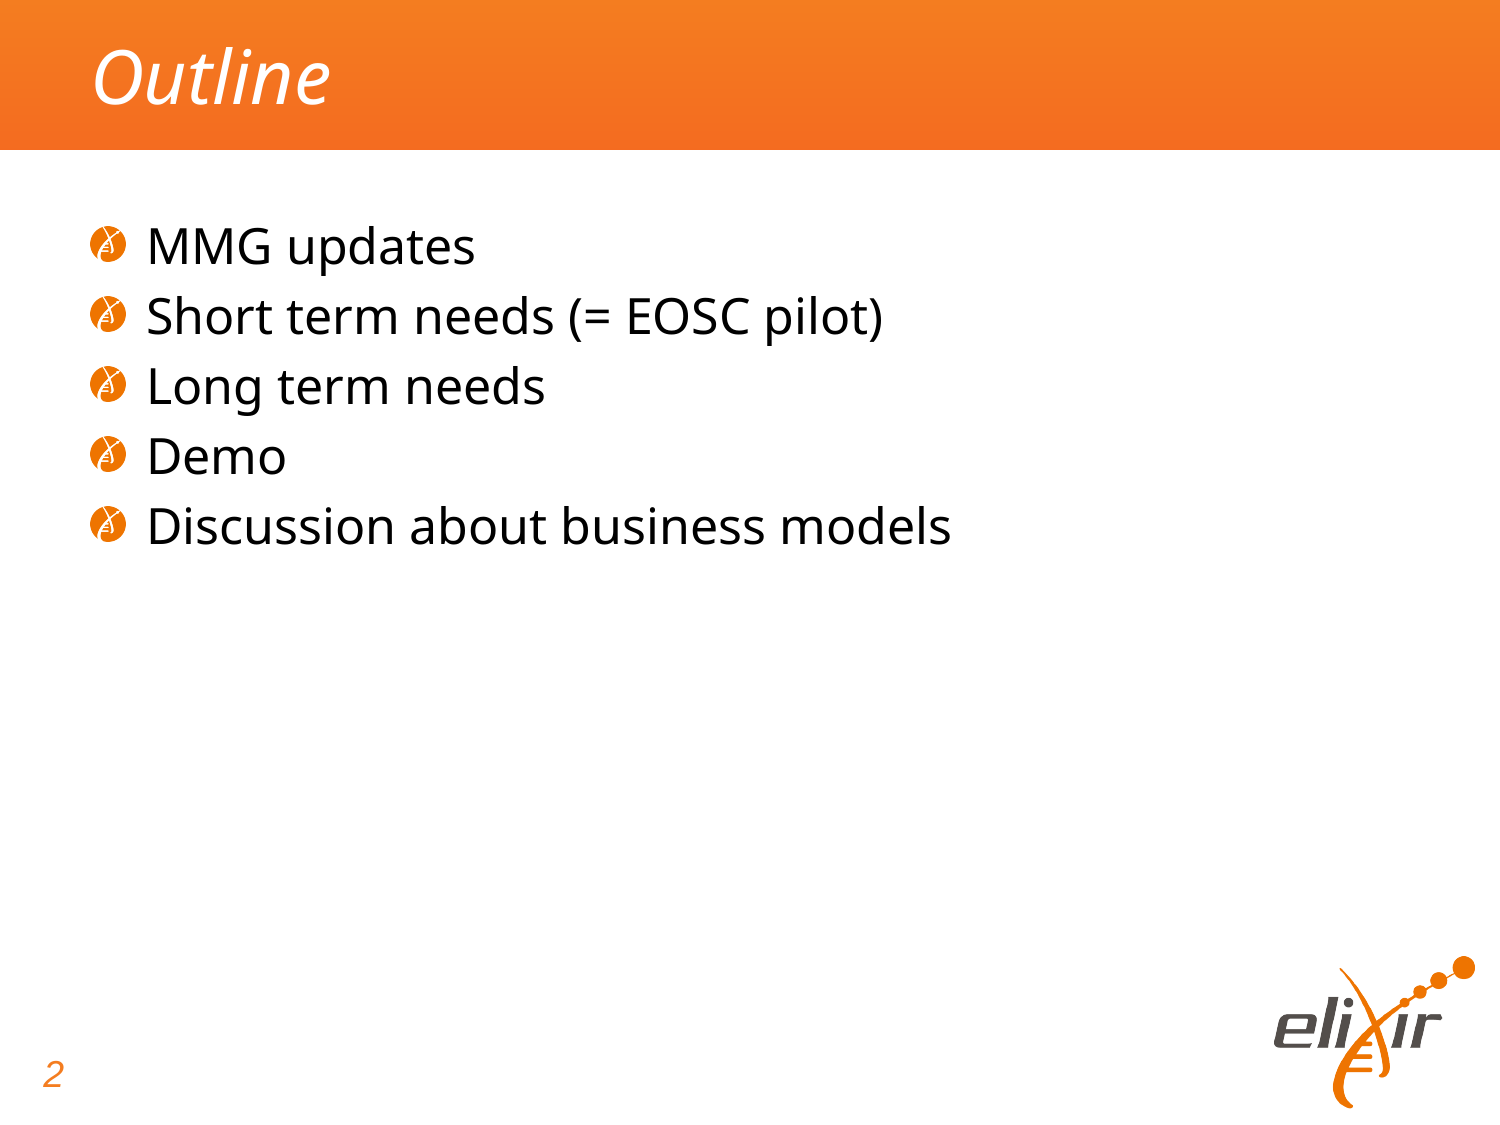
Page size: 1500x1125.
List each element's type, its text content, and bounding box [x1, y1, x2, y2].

list MMG updates Short term needs (= EOSC pilot) Long term needs Demo Discussion about business models [75, 206, 1425, 967]
slide_number 2 [28, 1058, 141, 1086]
picture [90, 296, 126, 332]
picture [90, 226, 126, 262]
title Outline [75, 22, 1425, 128]
picture [90, 366, 126, 402]
picture [90, 506, 126, 542]
picture [1274, 956, 1475, 1109]
picture [90, 436, 126, 472]
